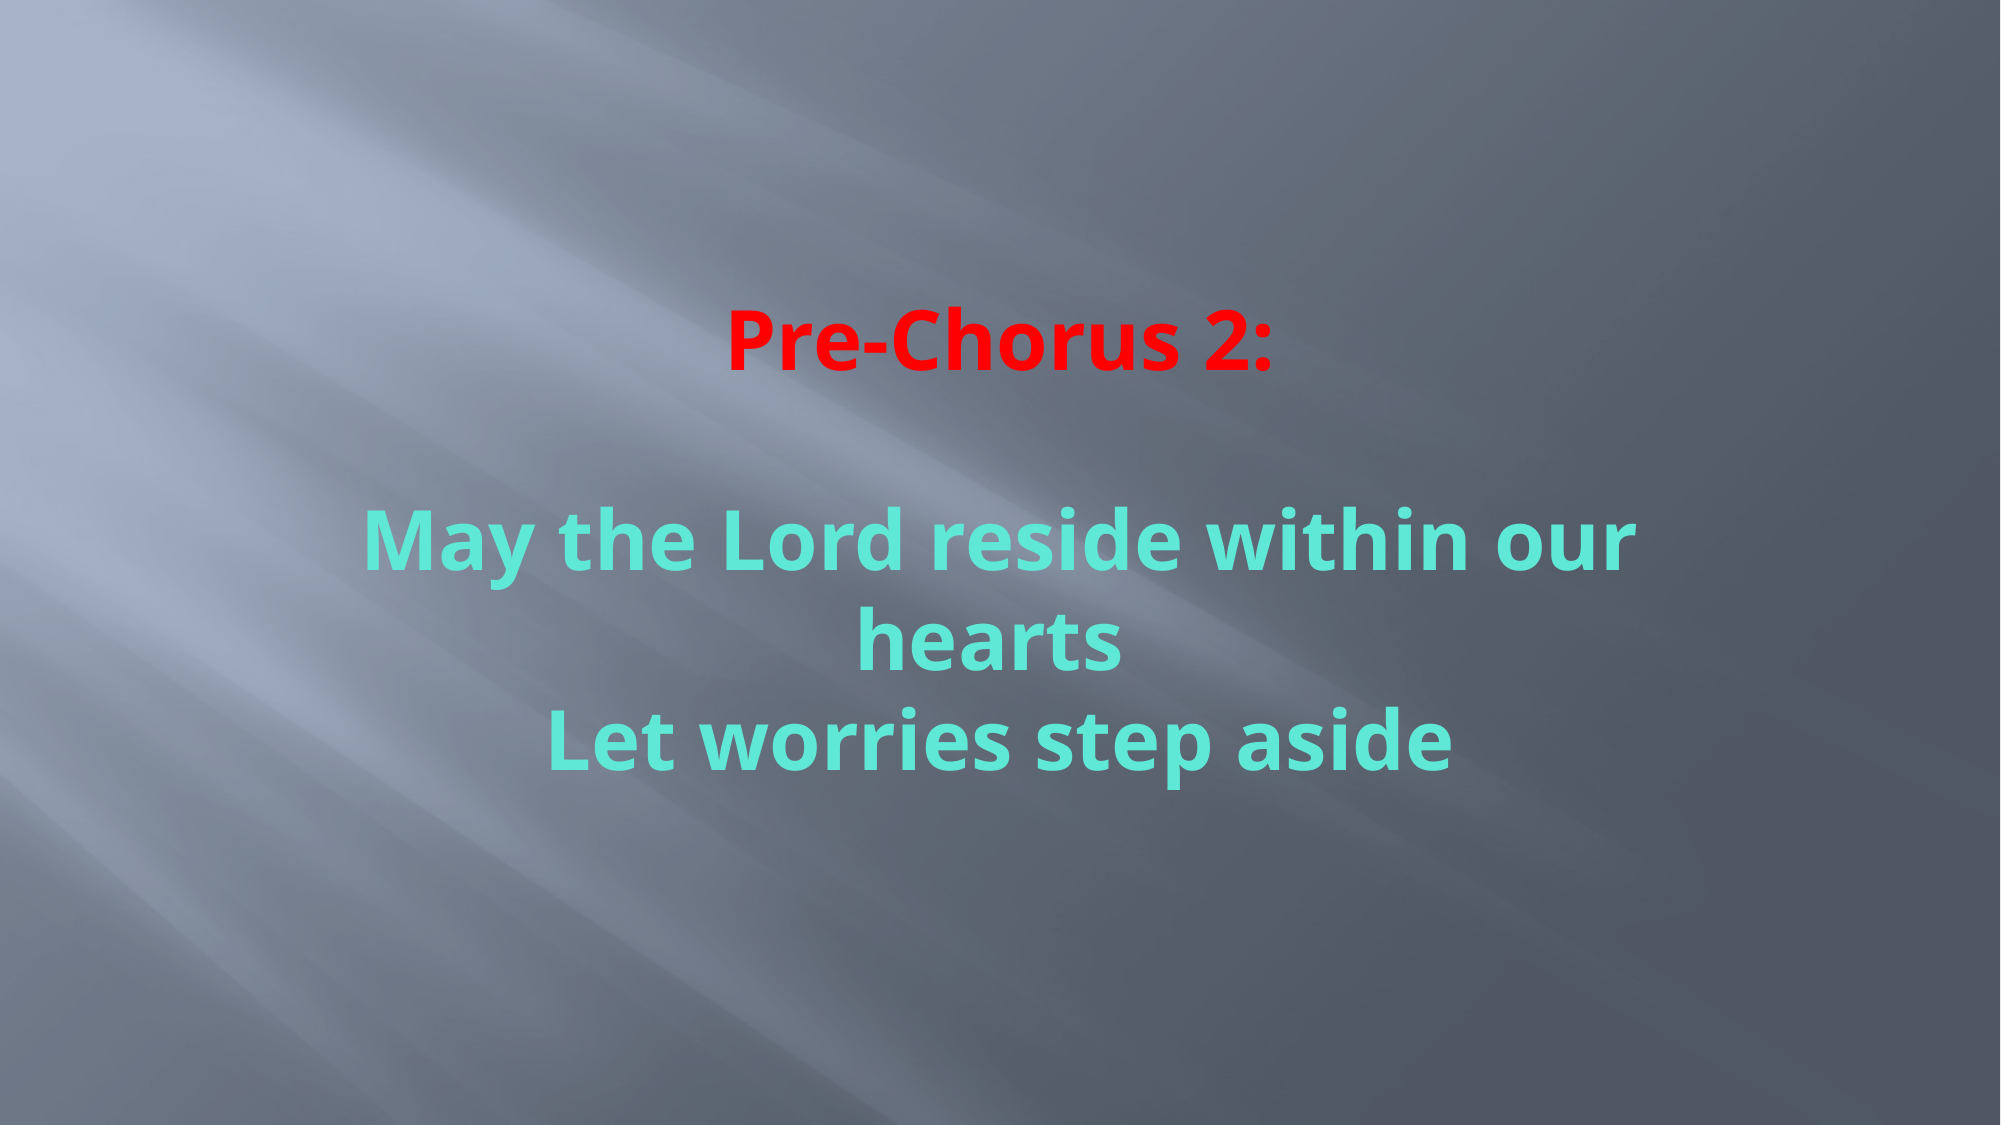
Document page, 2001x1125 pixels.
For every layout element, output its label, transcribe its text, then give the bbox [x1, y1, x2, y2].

title Pre-Chorus 2: May the Lord reside within our hearts Let worries step aside [324, 237, 1675, 788]
